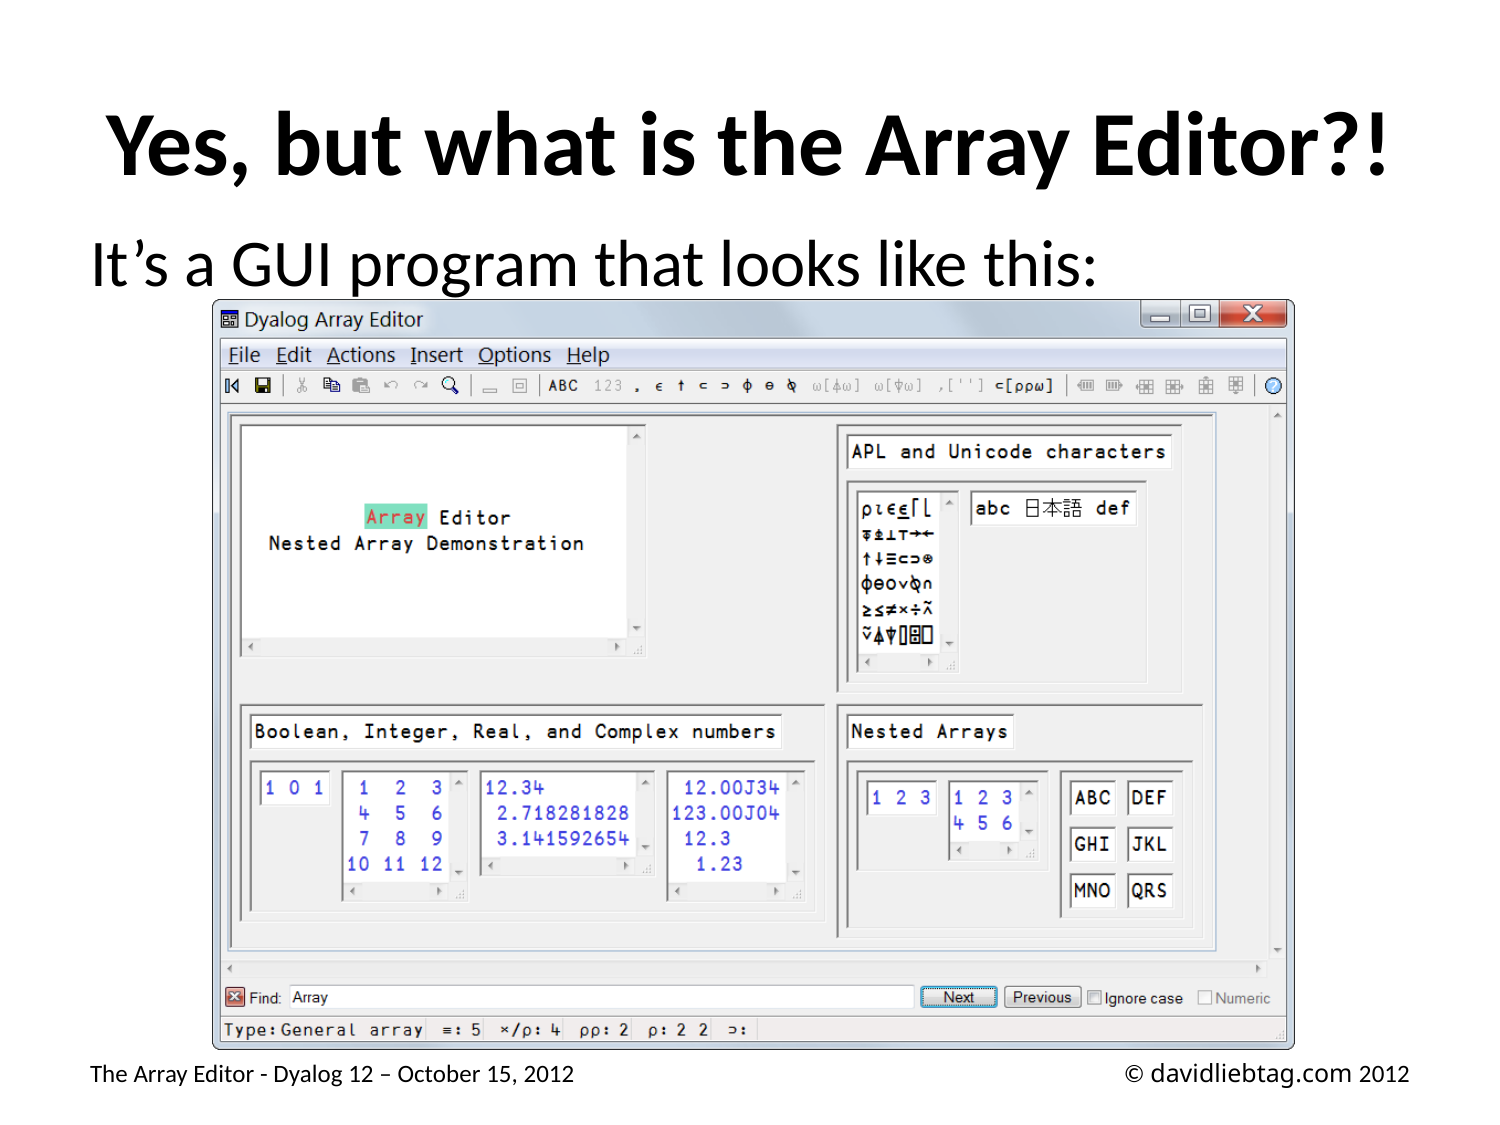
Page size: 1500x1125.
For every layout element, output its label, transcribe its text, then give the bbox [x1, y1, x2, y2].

list It’s a GUI program that looks like this: [75, 212, 1425, 1005]
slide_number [75, 1042, 1038, 1103]
footer © davidliebtag.com 2012 [1100, 1042, 1425, 1103]
picture [212, 299, 1296, 1051]
title Yes, but what is the Array Editor?! [75, 45, 1425, 212]
